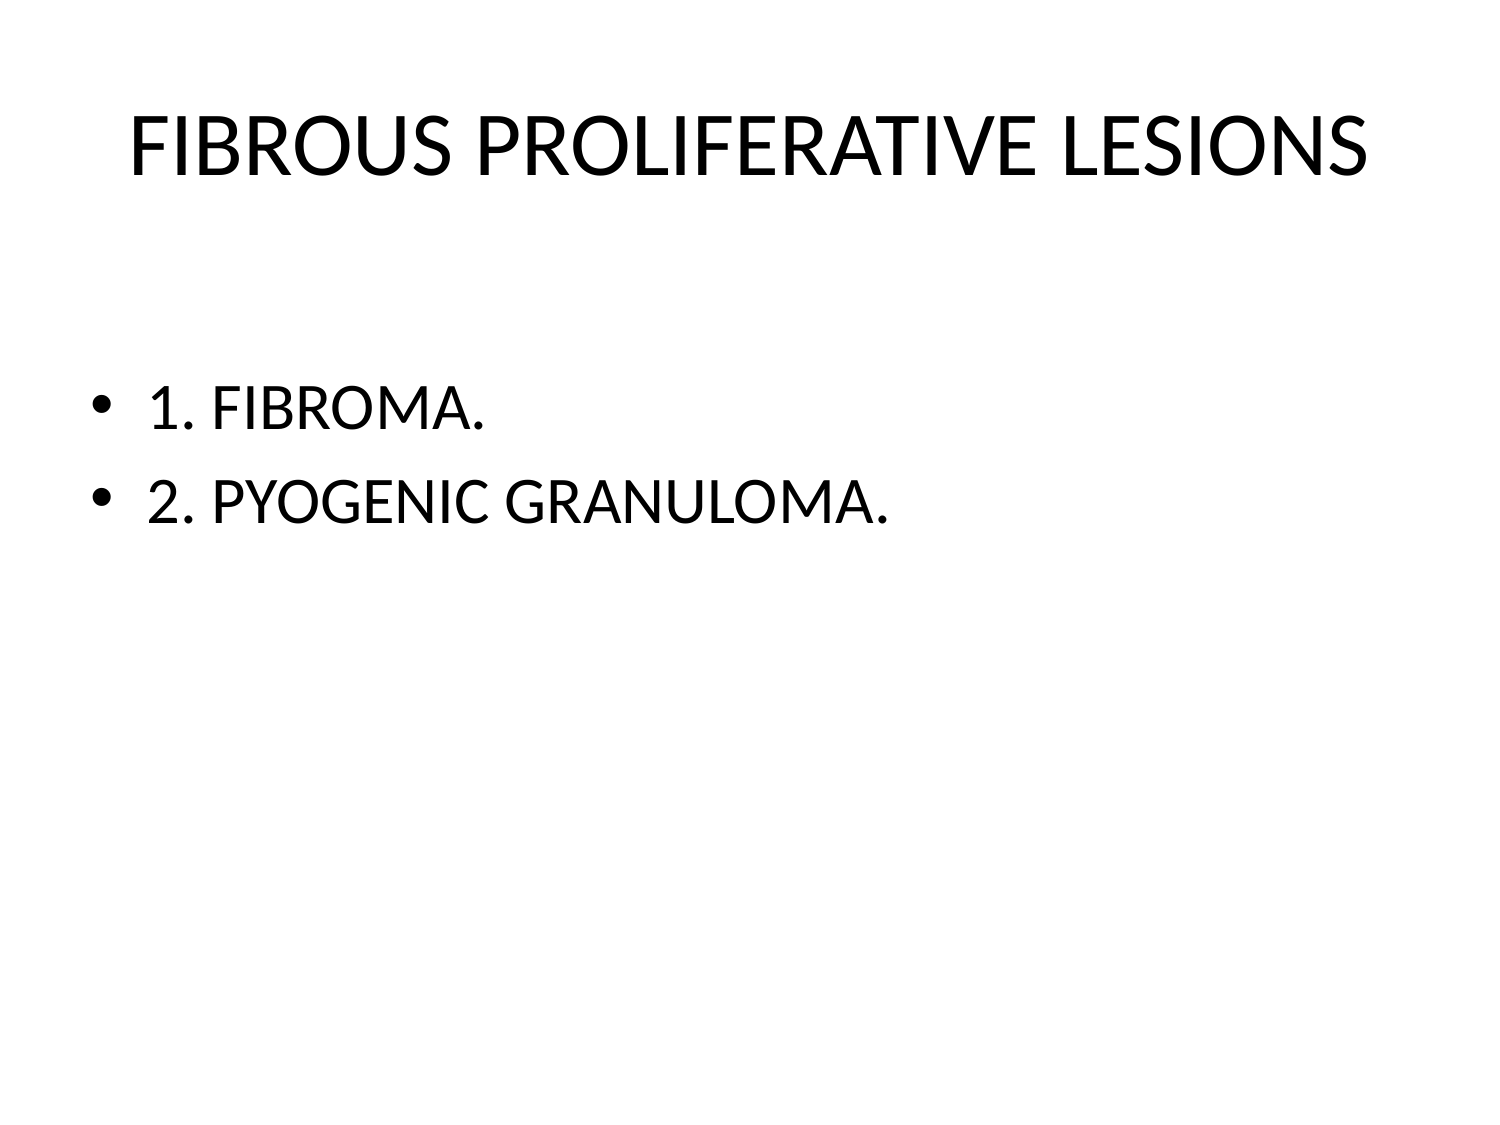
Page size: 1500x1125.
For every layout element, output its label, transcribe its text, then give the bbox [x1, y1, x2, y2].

title FIBROUS PROLIFERATIVE LESIONS [75, 45, 1425, 233]
list 1. FIBROMA. 2. PYOGENIC GRANULOMA. [75, 262, 1425, 1005]
